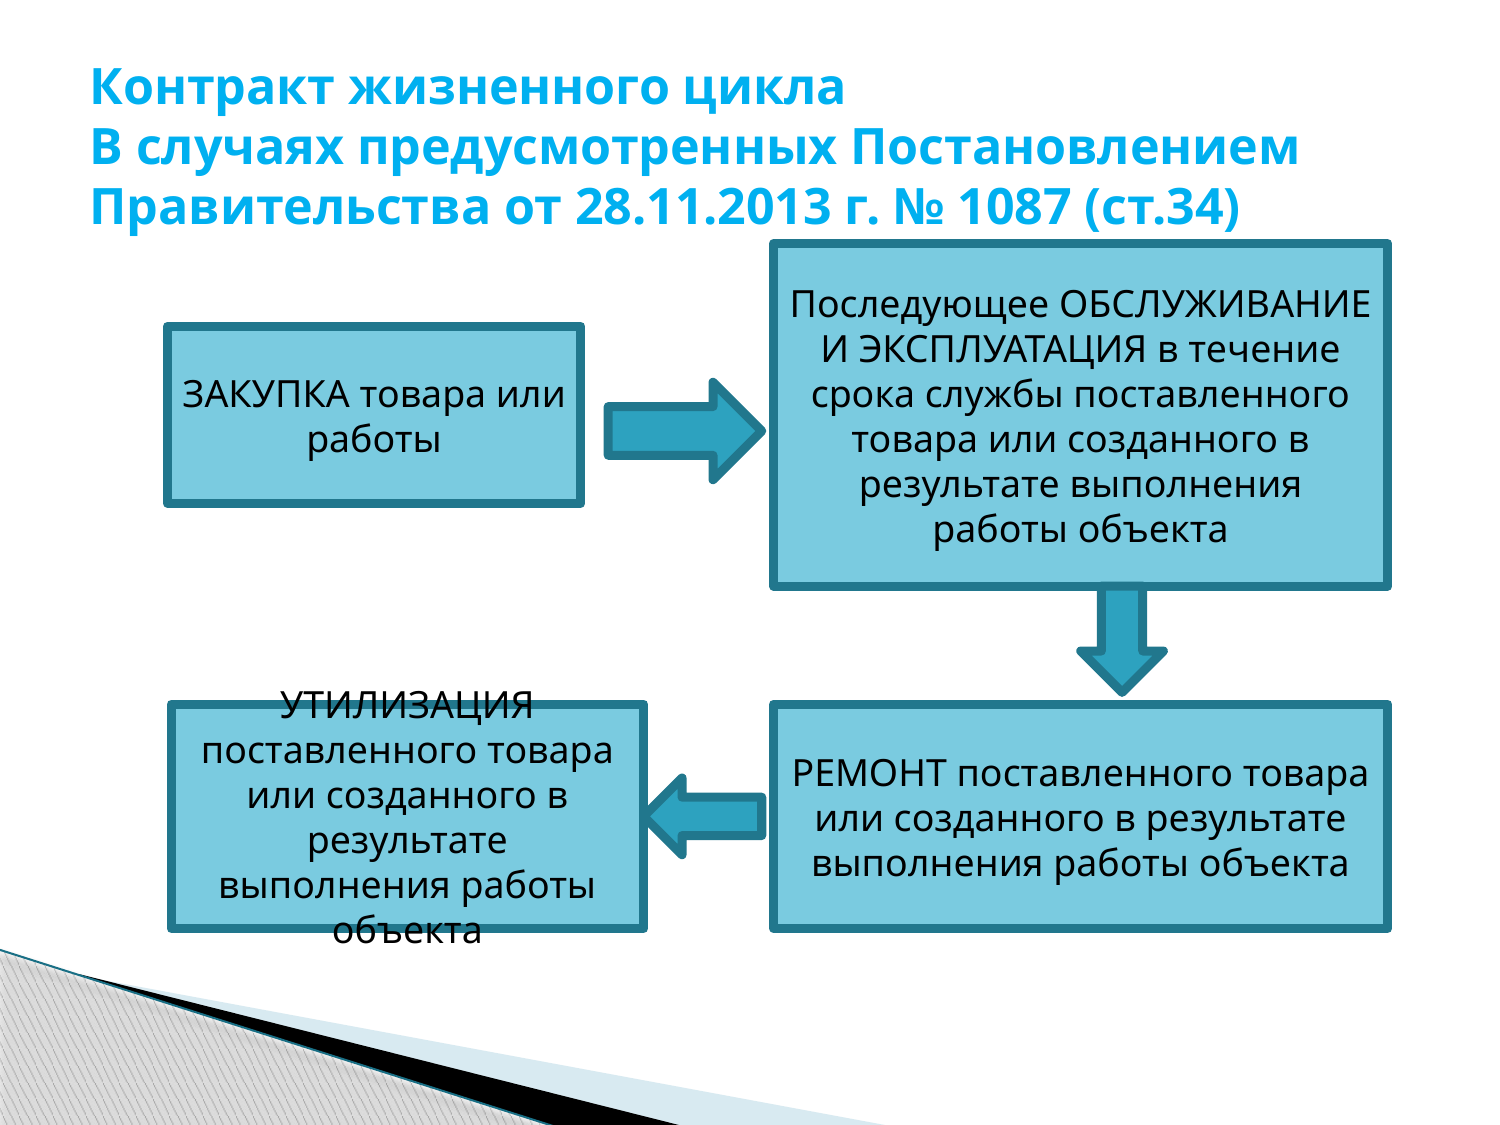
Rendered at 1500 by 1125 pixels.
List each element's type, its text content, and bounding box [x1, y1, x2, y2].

text_box Последующее ОБСЛУЖИВАНИЕ И ЭКСПЛУАТАЦИЯ в течение срока службы поставленного товара или созданного в результате выполнения работы объекта [769, 239, 1392, 591]
title Контракт жизненного цикла В случаях предусмотренных Постановлением Правительства от 28.11.2013 г. № 1087 (ст.34) [75, 45, 1425, 244]
text_box [603, 377, 767, 485]
text_box РЕМОНТ поставленного товара или созданного в результате выполнения работы объекта [769, 700, 1392, 933]
text_box [1076, 581, 1168, 697]
text_box [639, 773, 767, 860]
text_box УТИЛИЗАЦИЯ поставленного товара или созданного в результате выполнения работы объекта [167, 700, 648, 933]
text_box ЗАКУПКА товара или работы [163, 322, 585, 508]
